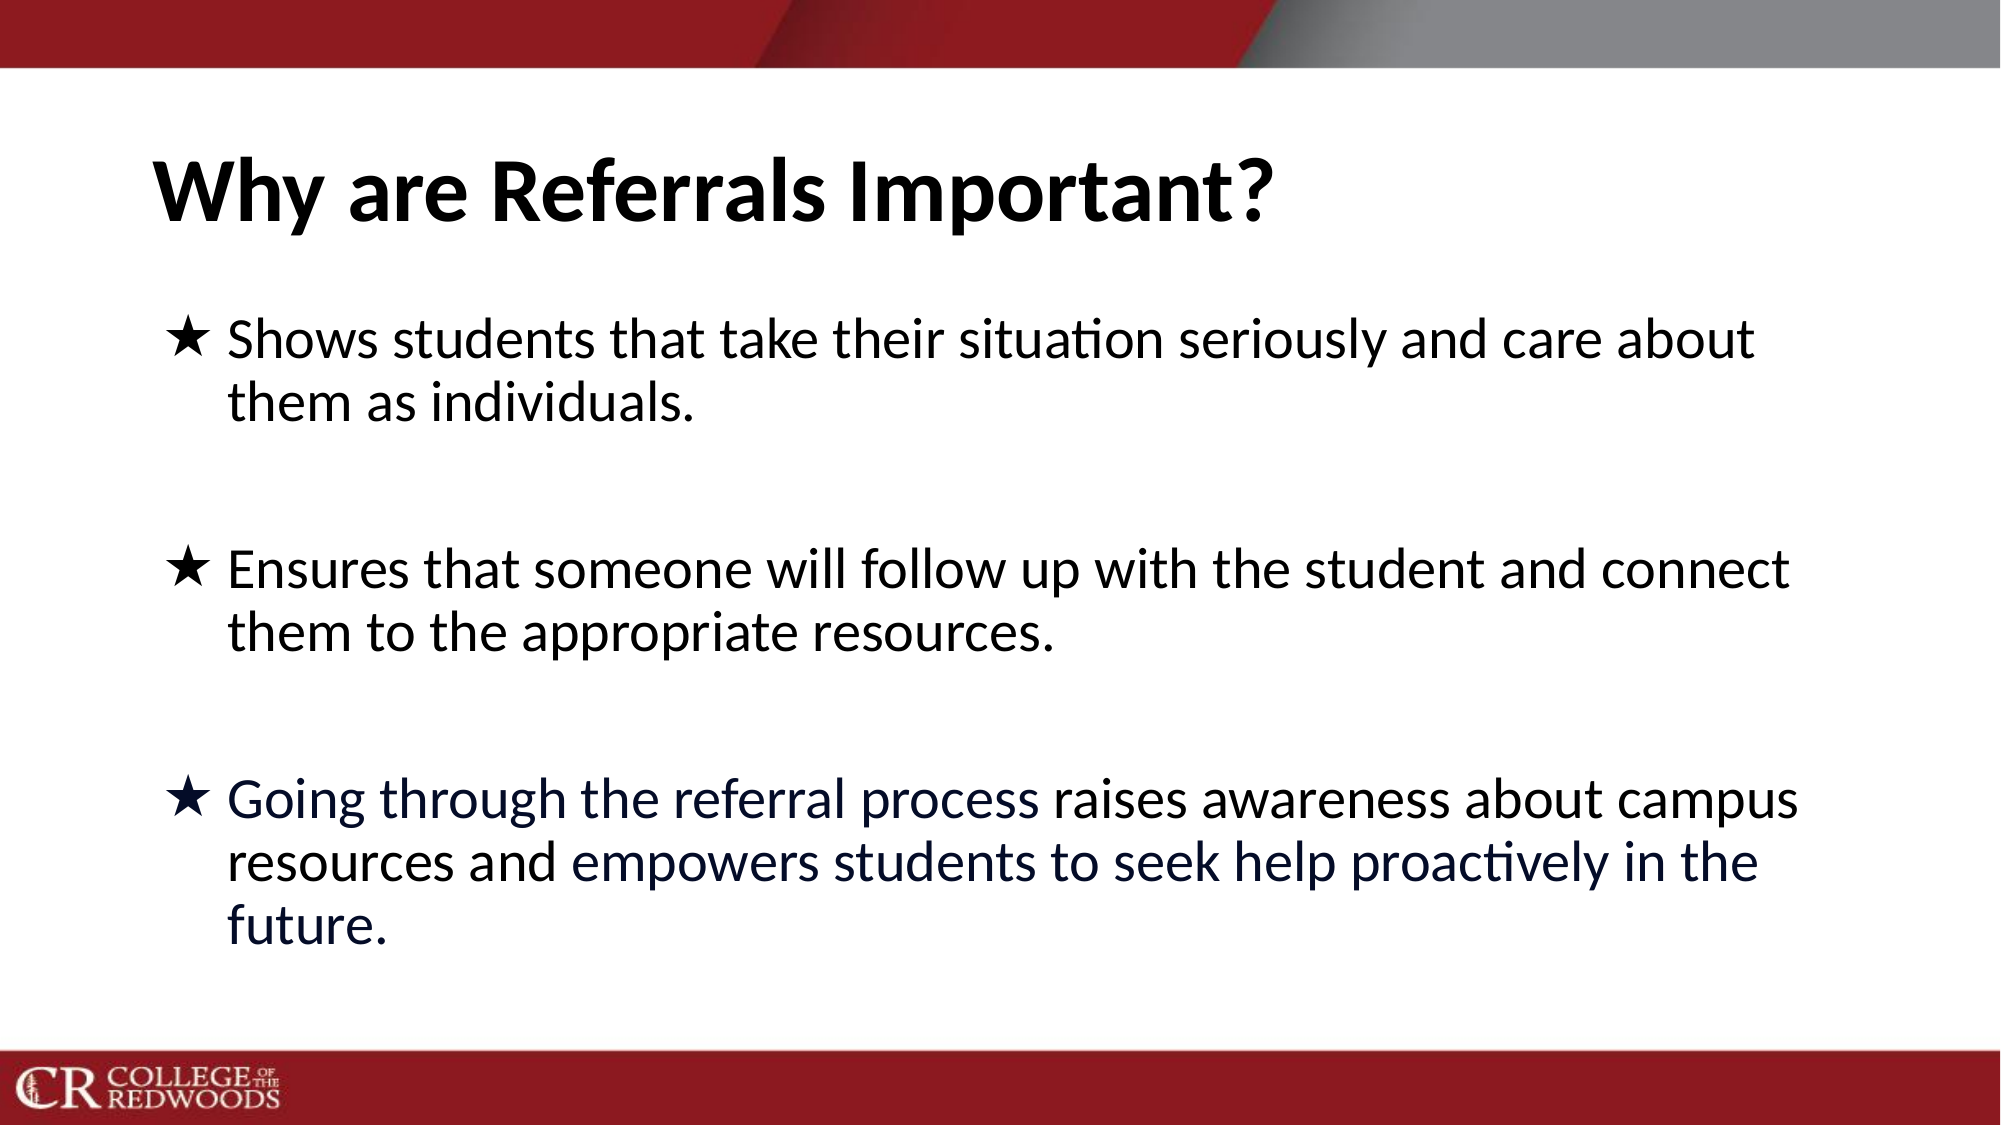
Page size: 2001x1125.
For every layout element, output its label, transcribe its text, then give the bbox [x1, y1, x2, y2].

list Shows students that take their situation seriously and care about them as individuals. Ensures that someone will follow up with the student and connect them to the appropriate resources. Going through the referral process raises awareness about campus resources and empowers students to seek help proactively in the future. [137, 300, 1863, 992]
title Why are Referrals Important? [137, 83, 1863, 300]
picture [0, 0, 2001, 1125]
